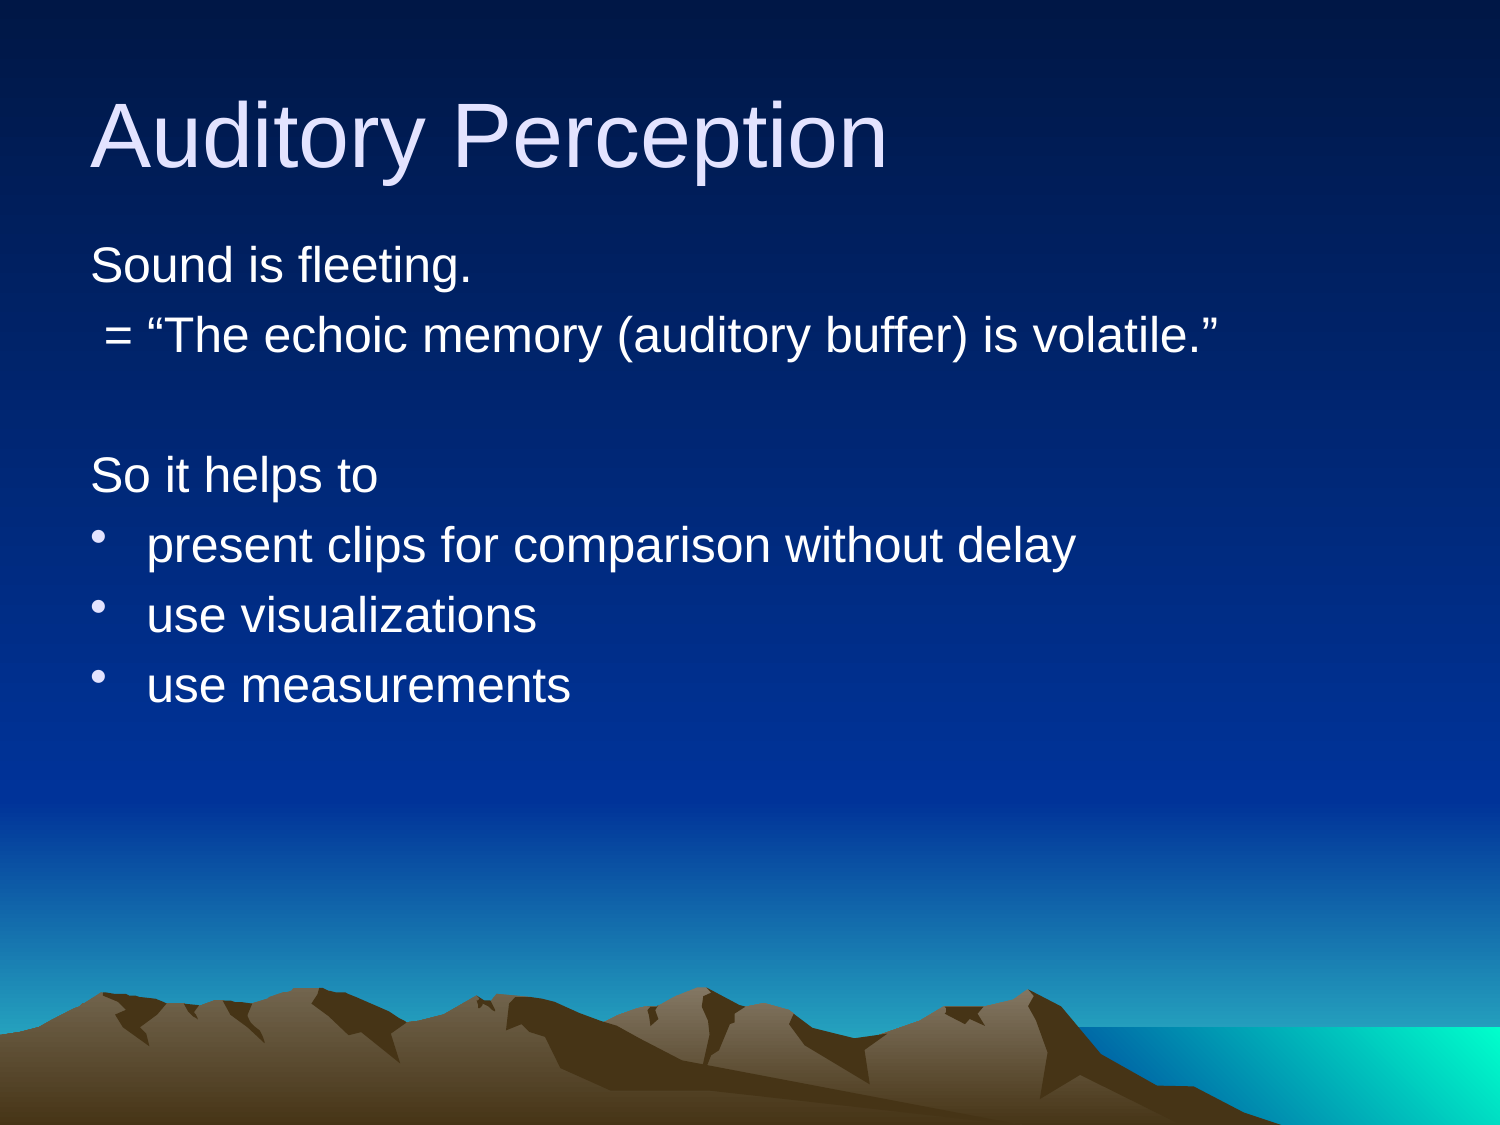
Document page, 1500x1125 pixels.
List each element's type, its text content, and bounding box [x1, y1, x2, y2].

title Auditory Perception [74, 37, 1426, 226]
list Sound is fleeting. = “The echoic memory (auditory buffer) is volatile.” So it helps to present clips for comparison without delay use visualizations use measurements [74, 224, 1423, 963]
